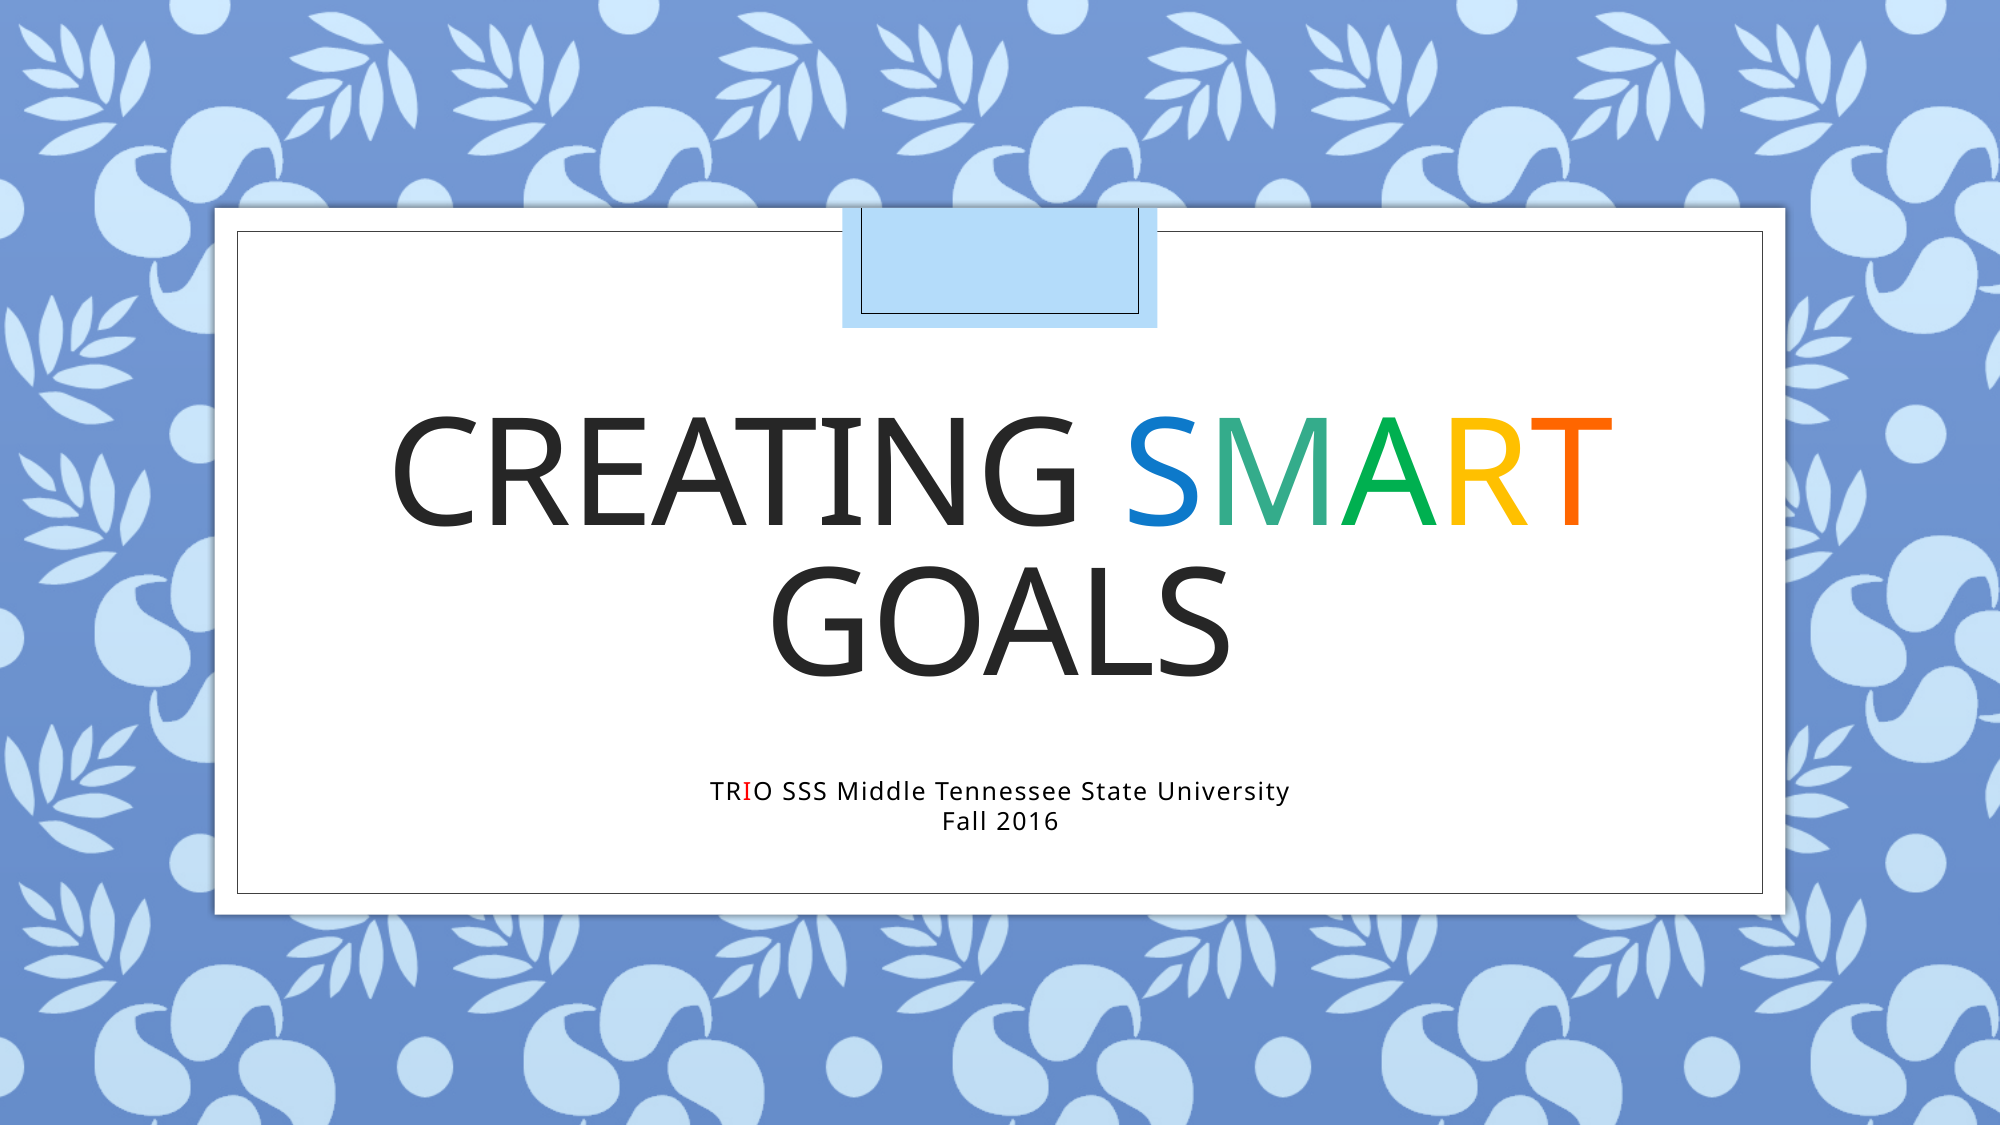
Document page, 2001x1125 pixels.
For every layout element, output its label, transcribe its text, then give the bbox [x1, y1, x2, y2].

subtitle TRIO SSS Middle Tennessee State University Fall 2016 [256, 768, 1745, 844]
title Creating SMART Goals [256, 343, 1744, 768]
